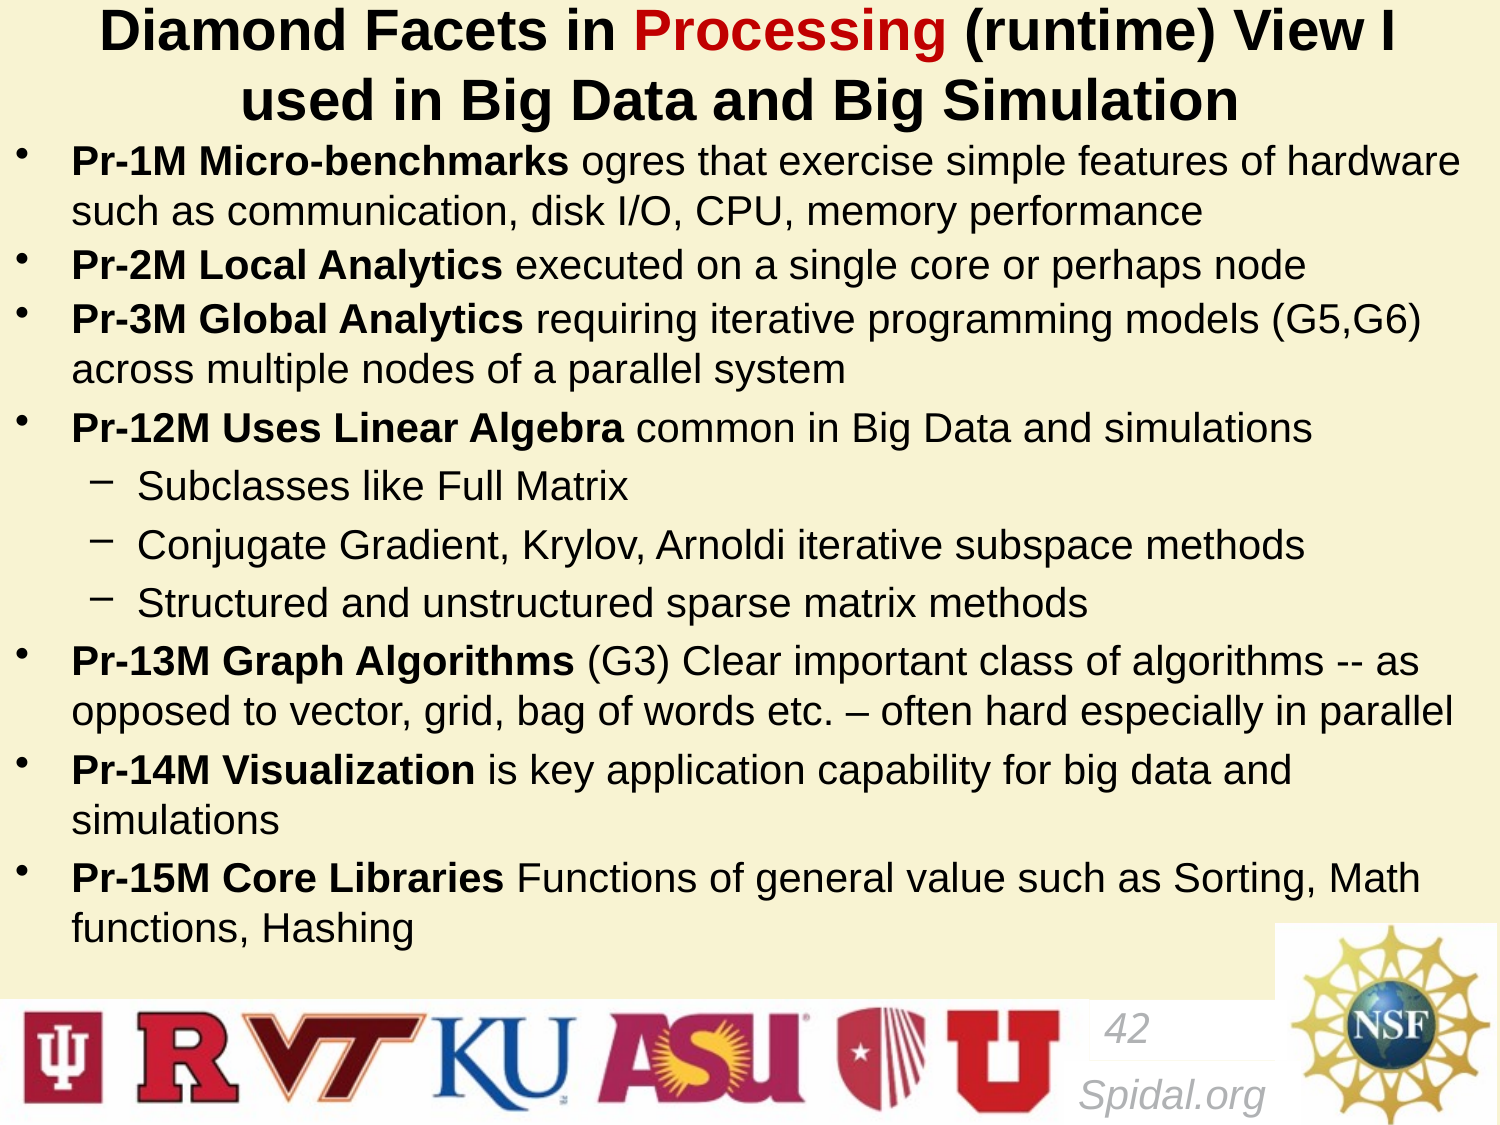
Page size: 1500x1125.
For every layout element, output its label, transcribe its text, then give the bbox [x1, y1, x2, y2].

picture [1275, 923, 1497, 1125]
list Pr-1M Micro-benchmarks ogres that exercise simple features of hardware such as communication, disk I/O, CPU, memory performance Pr-2M Local Analytics executed on a single core or perhaps node Pr-3M Global Analytics requiring iterative programming models (G5,G6) across multiple nodes of a parallel system Pr-12M Uses Linear Algebra common in Big Data and simulations Subclasses like Full Matrix Conjugate Gradient, Krylov, Arnoldi iterative subspace methods Structured and unstructured sparse matrix methods Pr-13M Graph Algorithms (G3) Clear important class of algorithms -- as opposed to vector, grid, bag of words etc. – often hard especially in parallel Pr-14M Visualization is key application capability for big data and simulations Pr-15M Core Libraries Functions of general value such as Sorting, Math functions, Hashing [0, 126, 1488, 975]
picture [0, 999, 1089, 1125]
title Diamond Facets in Processing (runtime) View I used in Big Data and Big Simulation [0, 0, 1497, 125]
